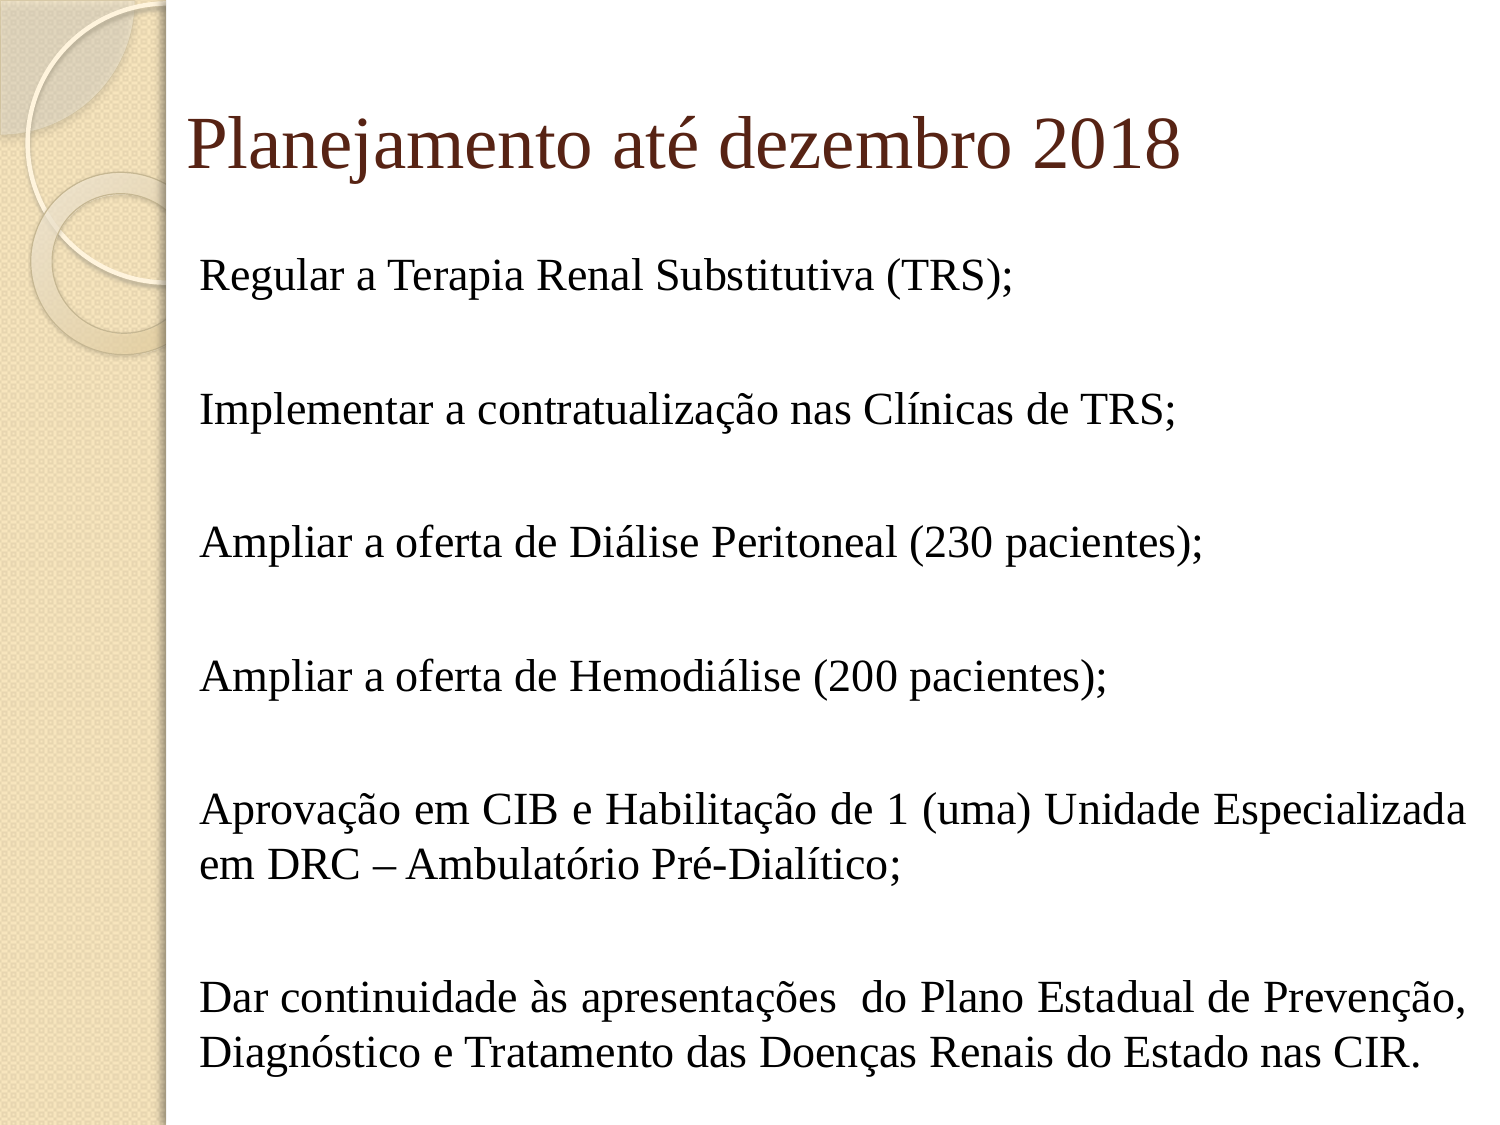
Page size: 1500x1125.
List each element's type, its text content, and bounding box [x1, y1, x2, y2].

list Regular a Terapia Renal Substitutiva (TRS); Implementar a contratualização nas Clínicas de TRS; Ampliar a oferta de Diálise Peritoneal (230 pacientes); Ampliar a oferta de Hemodiálise (200 pacientes); Aprovação em CIB e Habilitação de 1 (uma) Unidade Especializada em DRC – Ambulatório Pré-Dialítico; Dar continuidade às apresentações do Plano Estadual de Prevenção, Diagnóstico e Tratamento das Doenças Renais do Estado nas CIR. [171, 237, 1483, 1106]
title Planejamento até dezembro 2018 [171, 45, 1402, 233]
